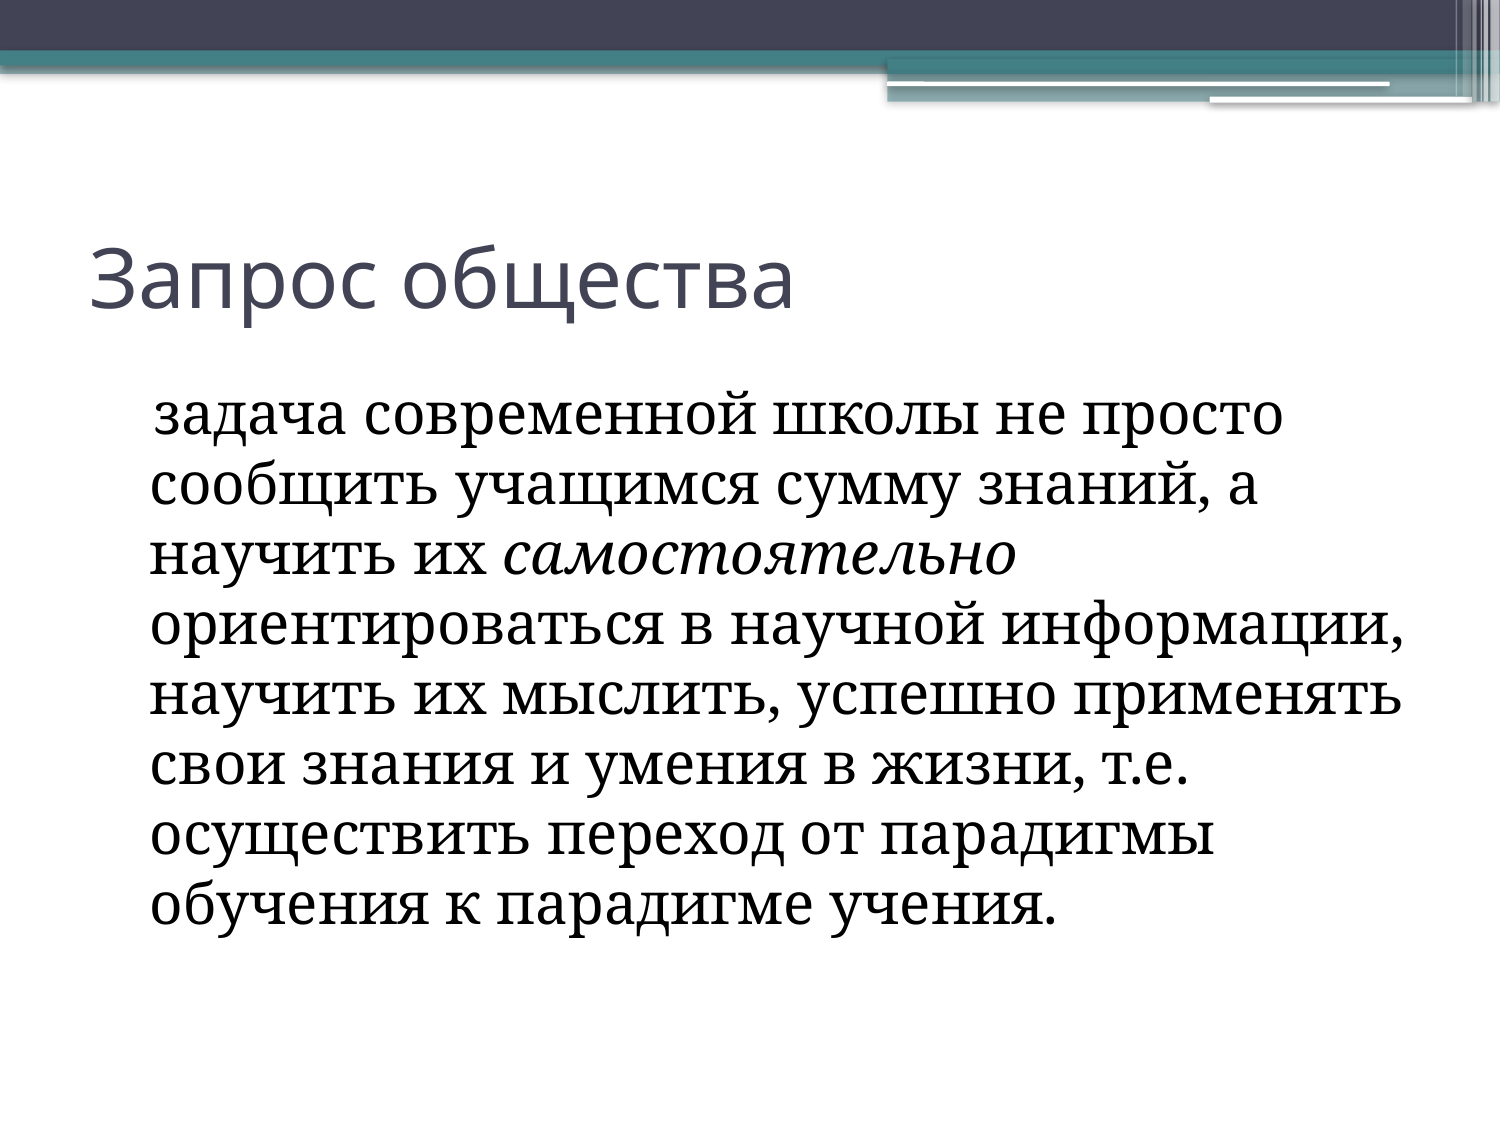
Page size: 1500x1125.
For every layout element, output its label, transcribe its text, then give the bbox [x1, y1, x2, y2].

list задача современной школы не просто сообщить учащимся сумму знаний, а научить их самостоятельно ориентироваться в научной информации, научить их мыслить, успешно применять свои знания и умения в жизни, т.е. осуществить переход от парадигмы обучения к парадигме учения. [75, 368, 1425, 1079]
title Запрос общества [75, 187, 1425, 363]
